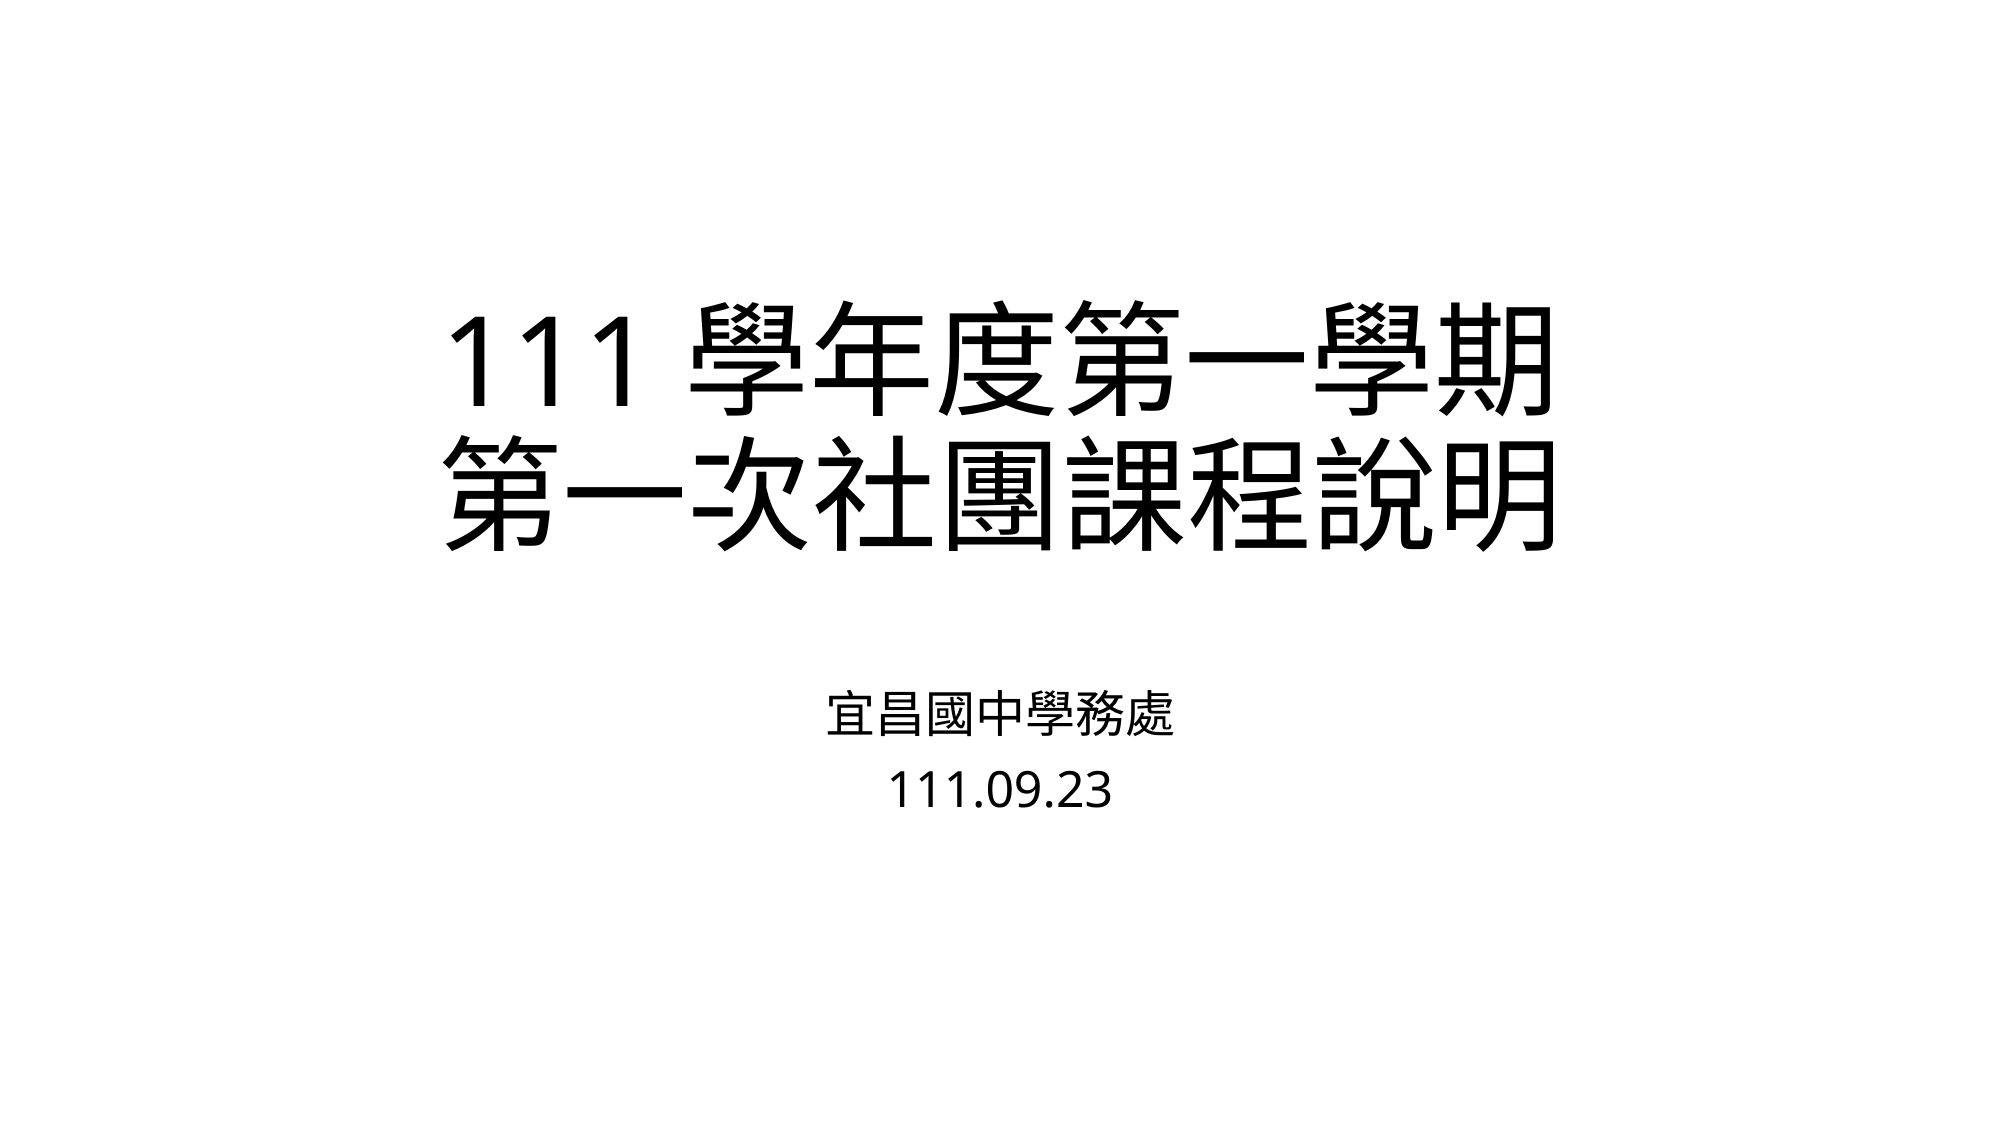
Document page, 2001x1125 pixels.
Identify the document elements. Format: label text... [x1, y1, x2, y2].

subtitle 宜昌國中學務處 111.09.23 [249, 681, 1750, 954]
title 111學年度第一學期 第一次社團課程說明 [249, 184, 1750, 576]
